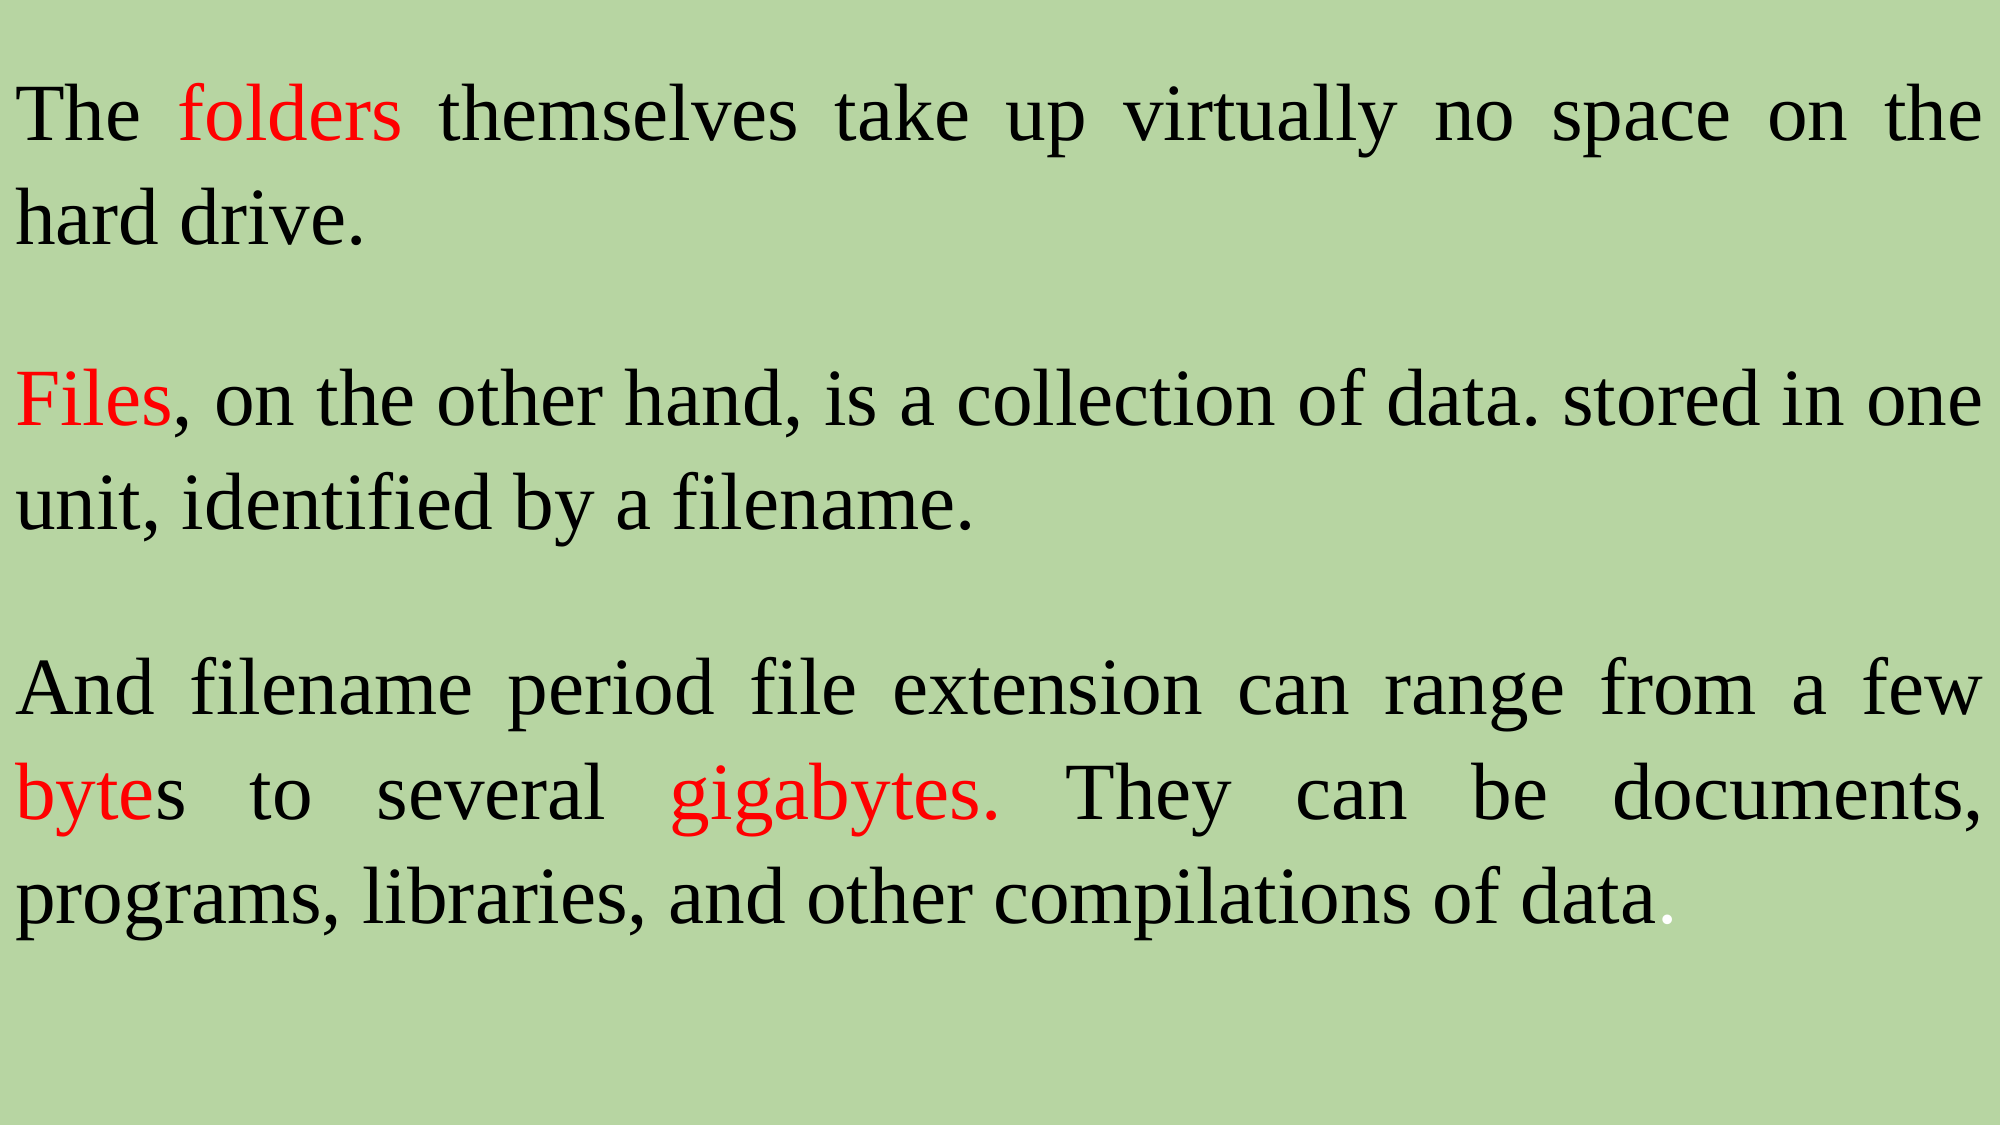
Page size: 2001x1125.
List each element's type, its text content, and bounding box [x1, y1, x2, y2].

list The folders themselves take up virtually no space on the hard drive. Files, on the other hand, is a collection of data. stored in one unit, identified by a filename. And filename period file extension can range from a few bytes to several gigabytes. They can be documents, programs, libraries, and other compilations of data. [0, 0, 2000, 1125]
